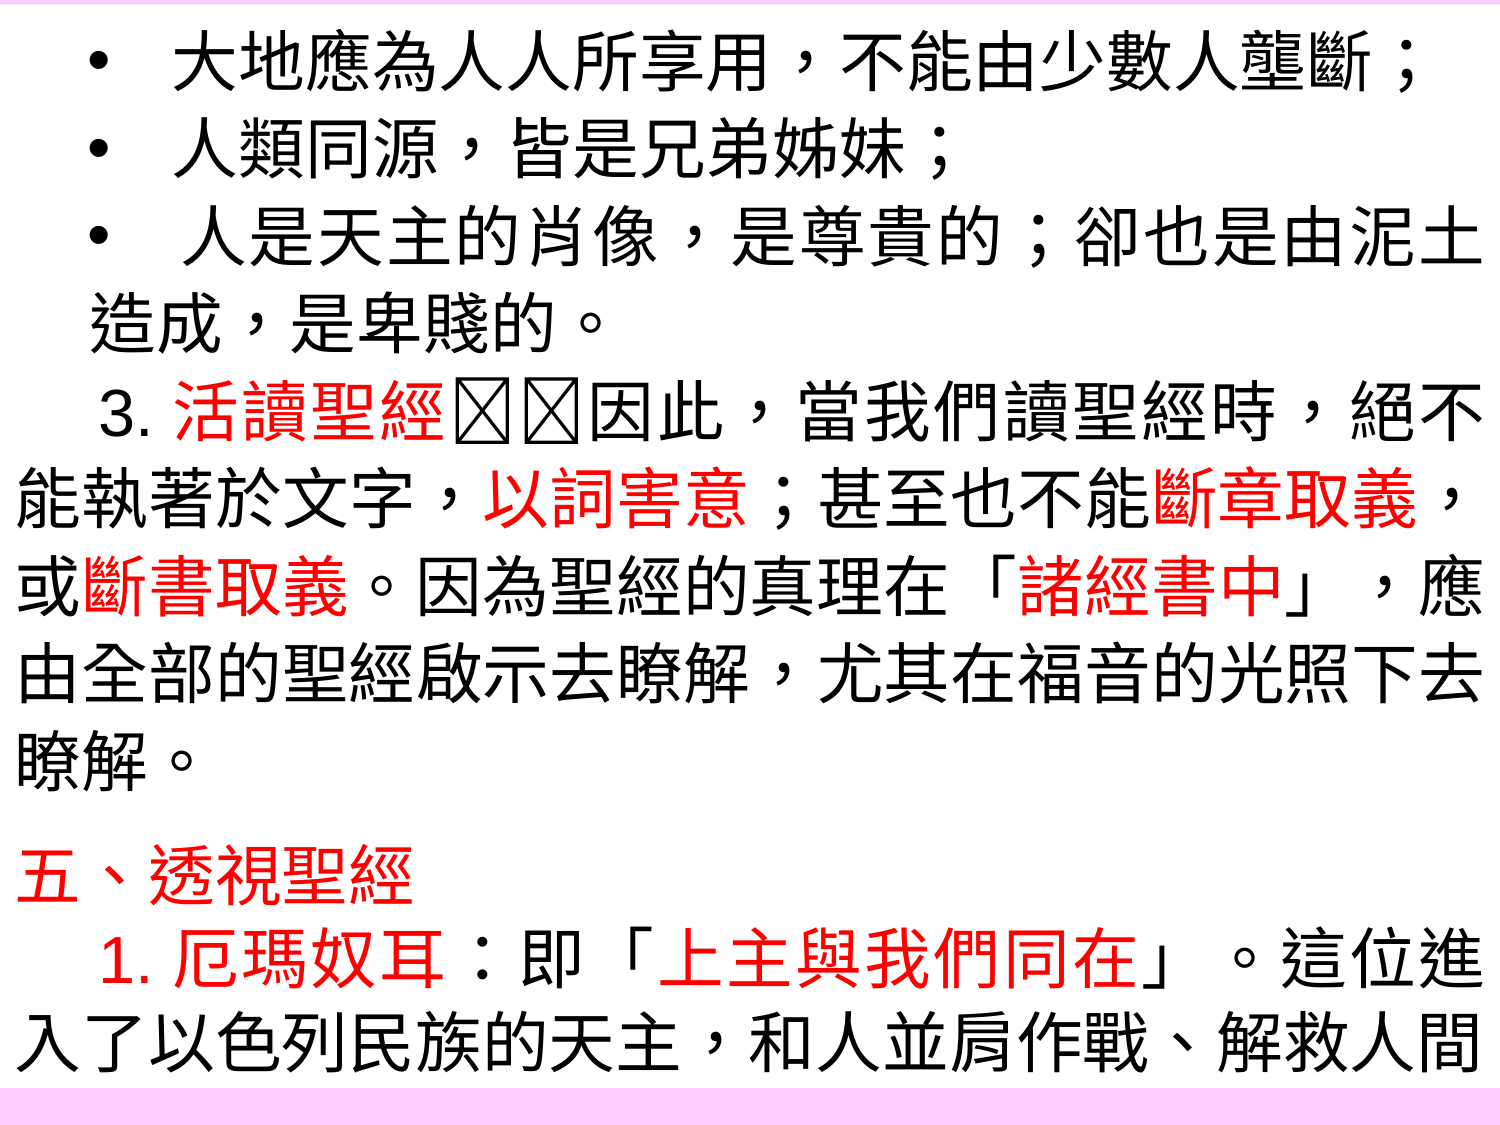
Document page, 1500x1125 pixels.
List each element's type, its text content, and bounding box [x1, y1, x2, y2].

text_box 大地應為人人所享用，不能由少數人壟斷； 人類同源，皆是兄弟姊妹； 人是天主的肖像，是尊貴的；卻也是由泥土造成，是卑賤的。 3.活讀聖經因此，當我們讀聖經時，絕不能執著於文字，以詞害意；甚至也不能斷章取義，或斷書取義。因為聖經的真理在「諸經書中」，應由全部的聖經啟示去瞭解，尤其在福音的光照下去瞭解。 五、透視聖經 1.厄瑪奴耳：即「上主與我們同在」。這位進入了以色列民族的天主，和人並肩作戰、解救人間 [0, 4, 1500, 1088]
